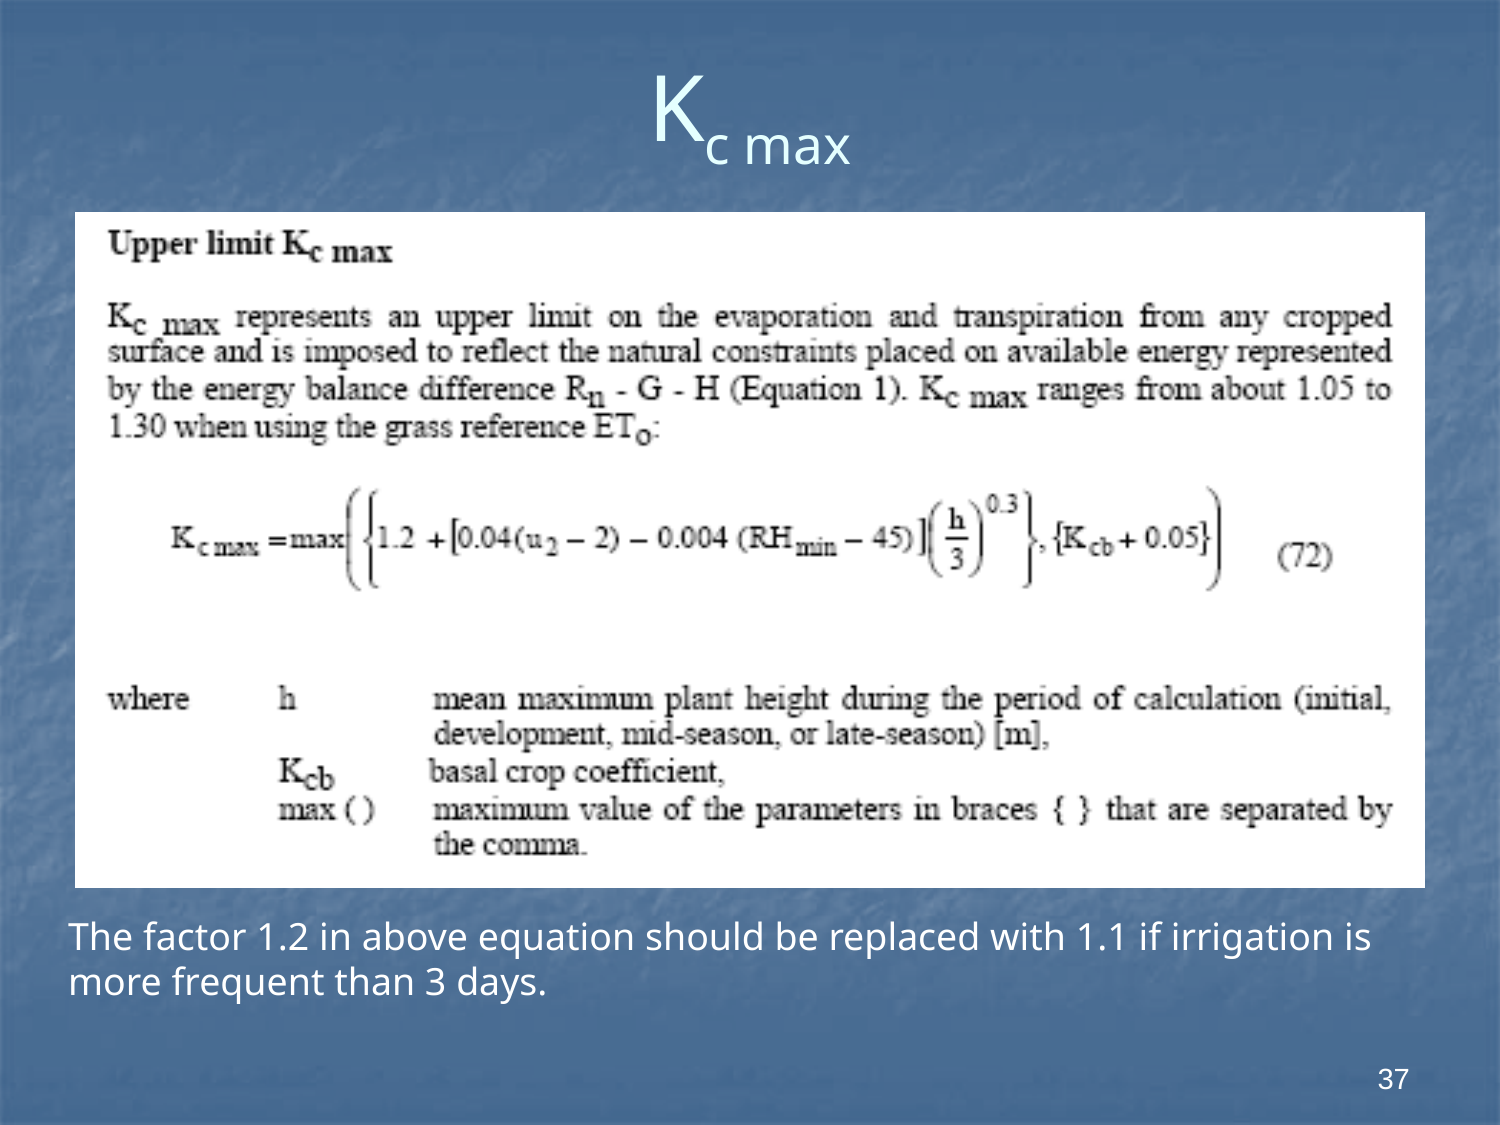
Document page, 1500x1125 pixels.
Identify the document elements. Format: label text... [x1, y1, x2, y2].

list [74, 212, 1426, 888]
text_box The factor 1.2 in above equation should be replaced with 1.1 if irrigation is more frequent than 3 days. [53, 905, 1398, 1010]
title Kc max [74, 0, 1426, 212]
slide_number 37 [1074, 1024, 1426, 1103]
